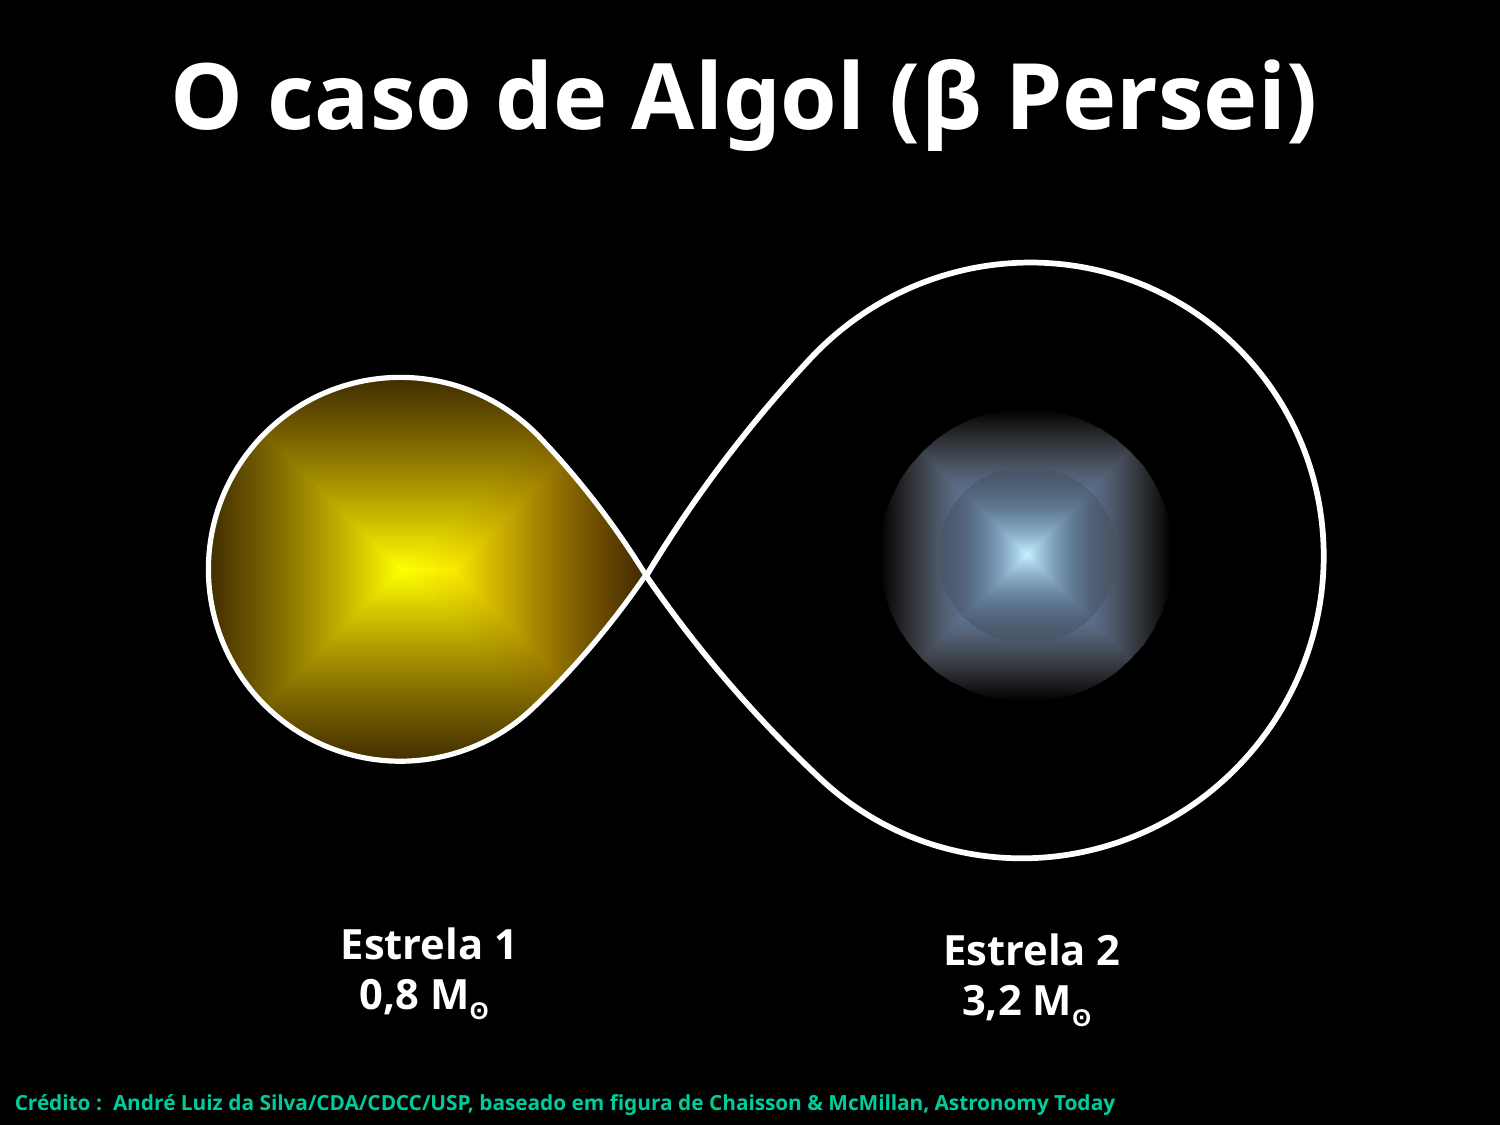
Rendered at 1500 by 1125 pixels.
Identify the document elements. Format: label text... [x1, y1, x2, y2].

text_box O caso de Algol (β Persei) [29, 30, 1459, 161]
text_box Estrela 2 3,2 Mʘ [809, 963, 1255, 1039]
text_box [17, 186, 1322, 955]
text_box Estrela 1 0,8 Mʘ [207, 963, 652, 1032]
text_box Crédito : André Luiz da Silva/CDA/CDCC/USP, baseado em figura de Chaisson & McMillan, Astronomy Today [0, 1082, 1500, 1122]
